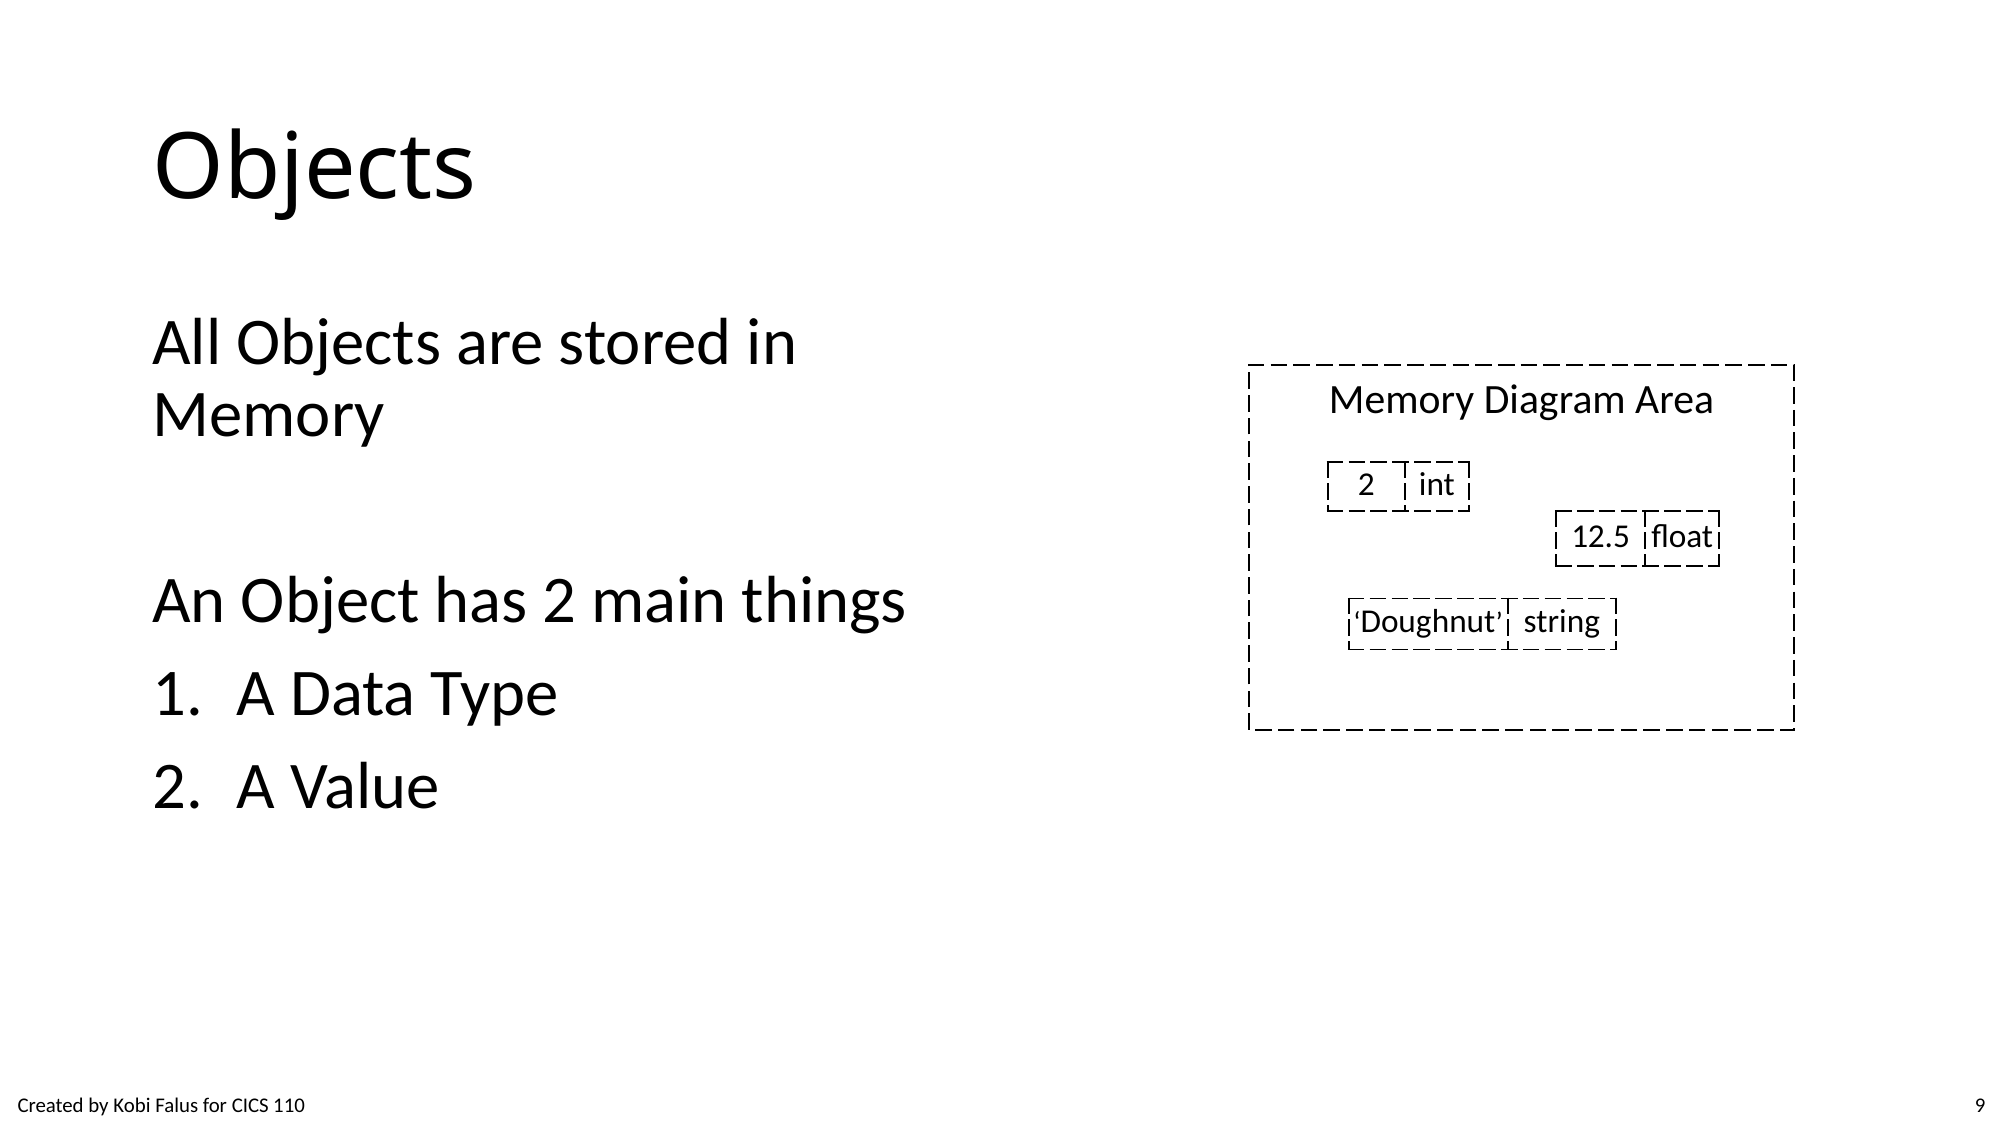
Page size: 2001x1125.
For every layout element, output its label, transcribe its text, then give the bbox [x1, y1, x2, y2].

table_header ‘Doughnut’ [1349, 598, 1508, 650]
table_header float [1645, 511, 1719, 566]
title Objects [137, 59, 1863, 278]
text_box Memory Diagram Area [1248, 364, 1795, 731]
list All Objects are stored in Memory An Object has 2 main things A Data Type A Value [137, 299, 1044, 1014]
table_header int [1405, 462, 1469, 511]
table_header string [1508, 598, 1616, 650]
table_header 12.5 [1556, 511, 1645, 566]
table_header 2 [1328, 462, 1405, 511]
